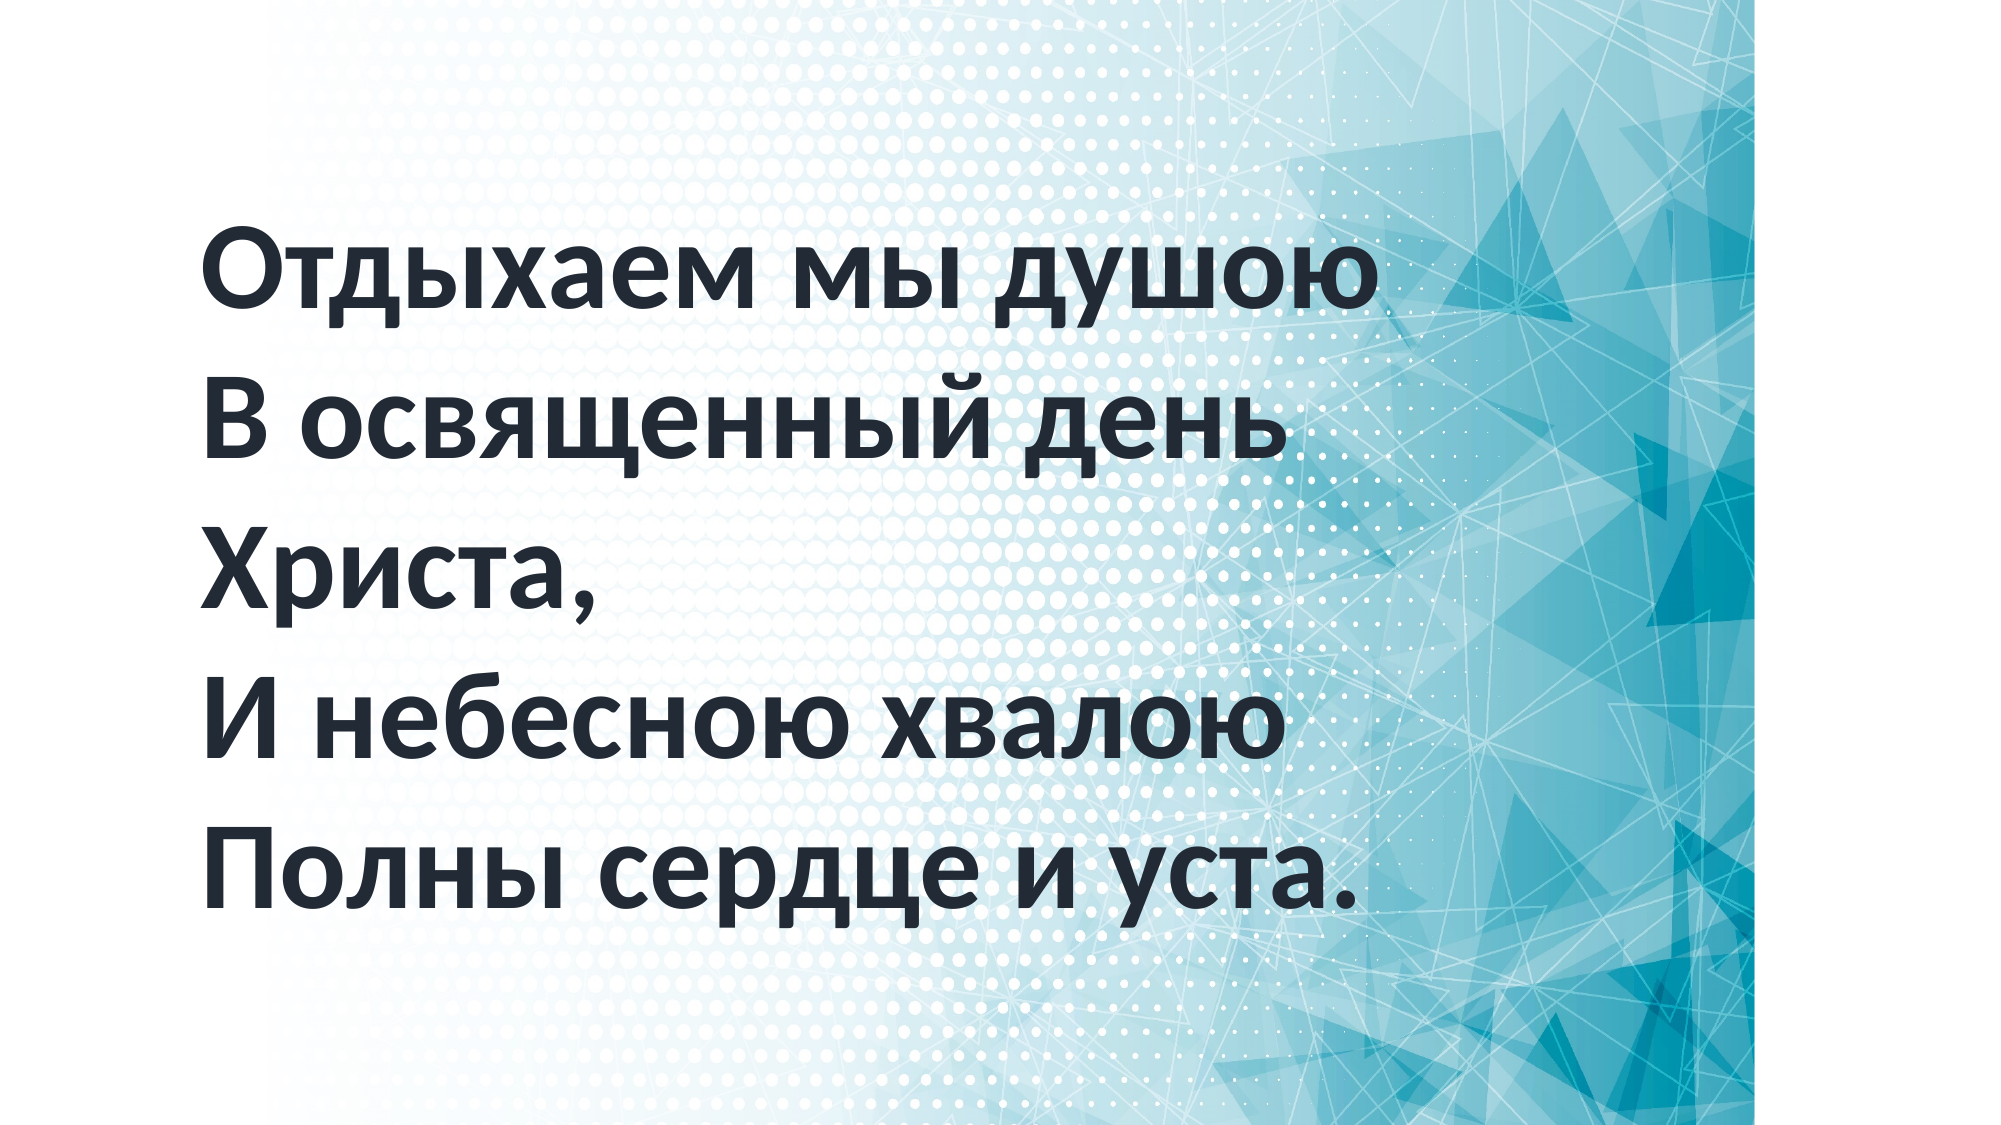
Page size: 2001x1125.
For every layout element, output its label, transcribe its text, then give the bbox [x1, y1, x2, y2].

picture [255, 0, 1757, 1125]
text_box Отдыхаем мы душою В освященный день Христа, И небесною хвалою Полны сердце и уста. [185, 176, 255, 949]
